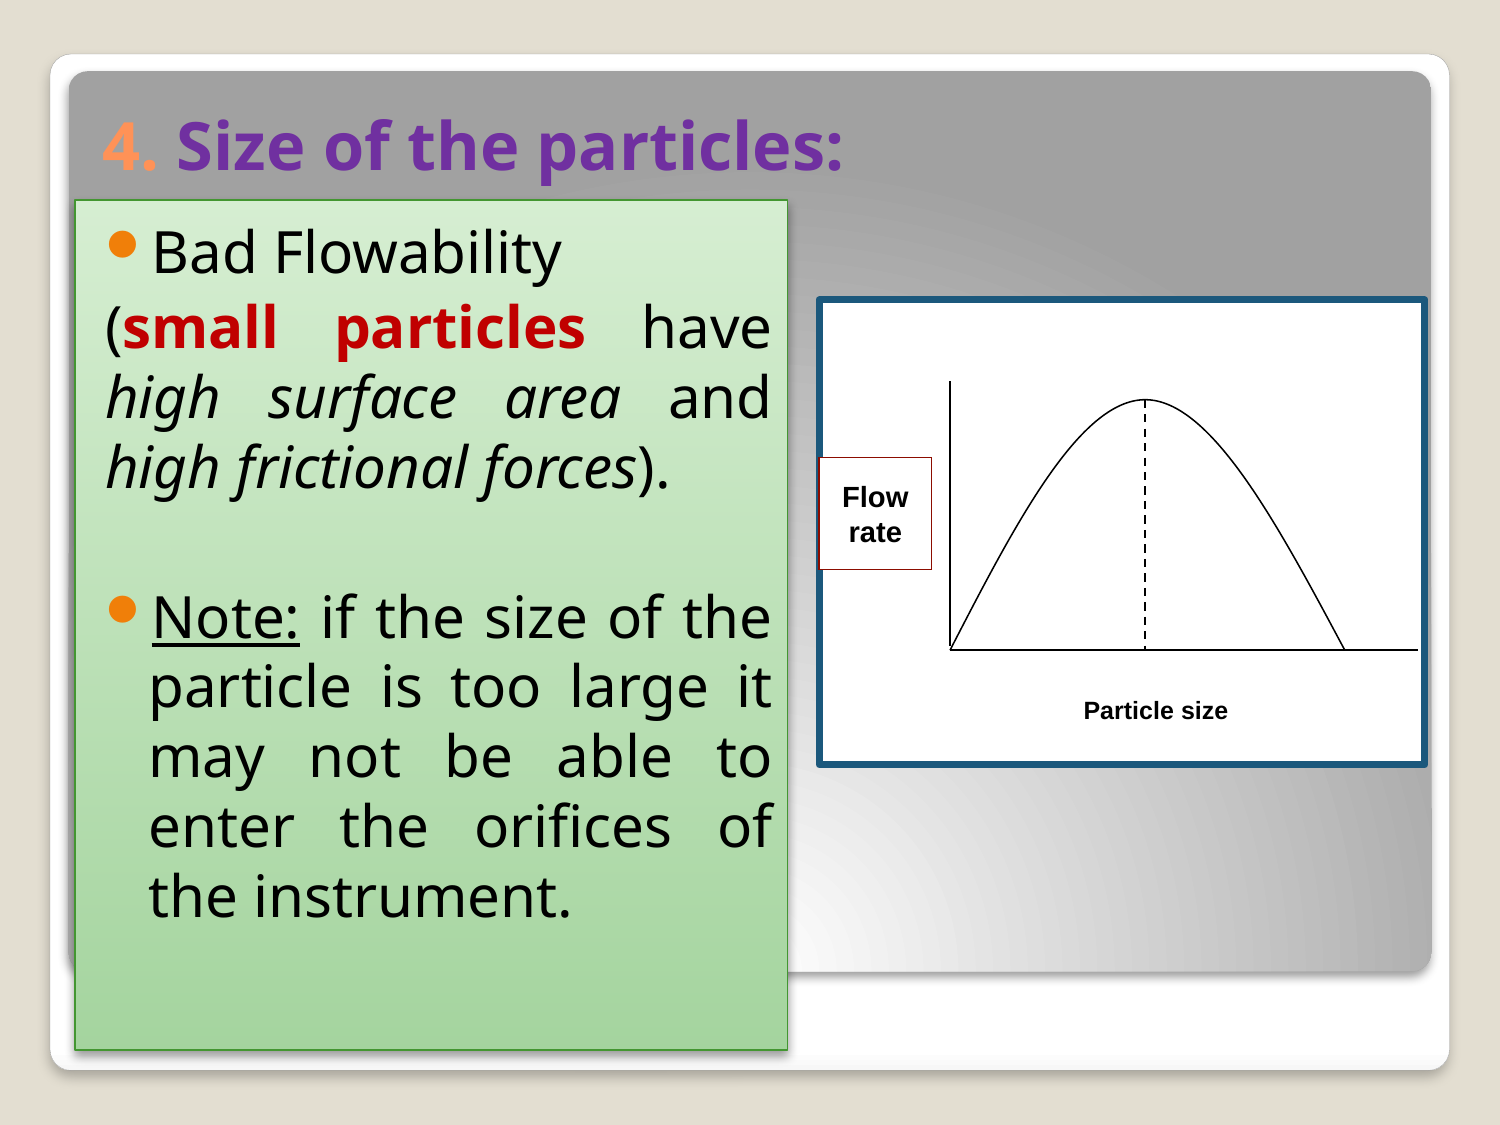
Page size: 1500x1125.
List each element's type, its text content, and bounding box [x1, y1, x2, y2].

text_box [956, 399, 1145, 649]
text_box Flow rate [819, 457, 932, 570]
title 4. Size of the particles: [87, 75, 1430, 213]
text_box [1146, 399, 1345, 649]
text_box [816, 296, 1428, 768]
text_box Particle size [1037, 675, 1275, 745]
list Bad Flowability (small particles have high surface area and high frictional forces). Note: if the size of the particle is too large it may not be able to enter the orifices of the instrument. [74, 199, 788, 1051]
